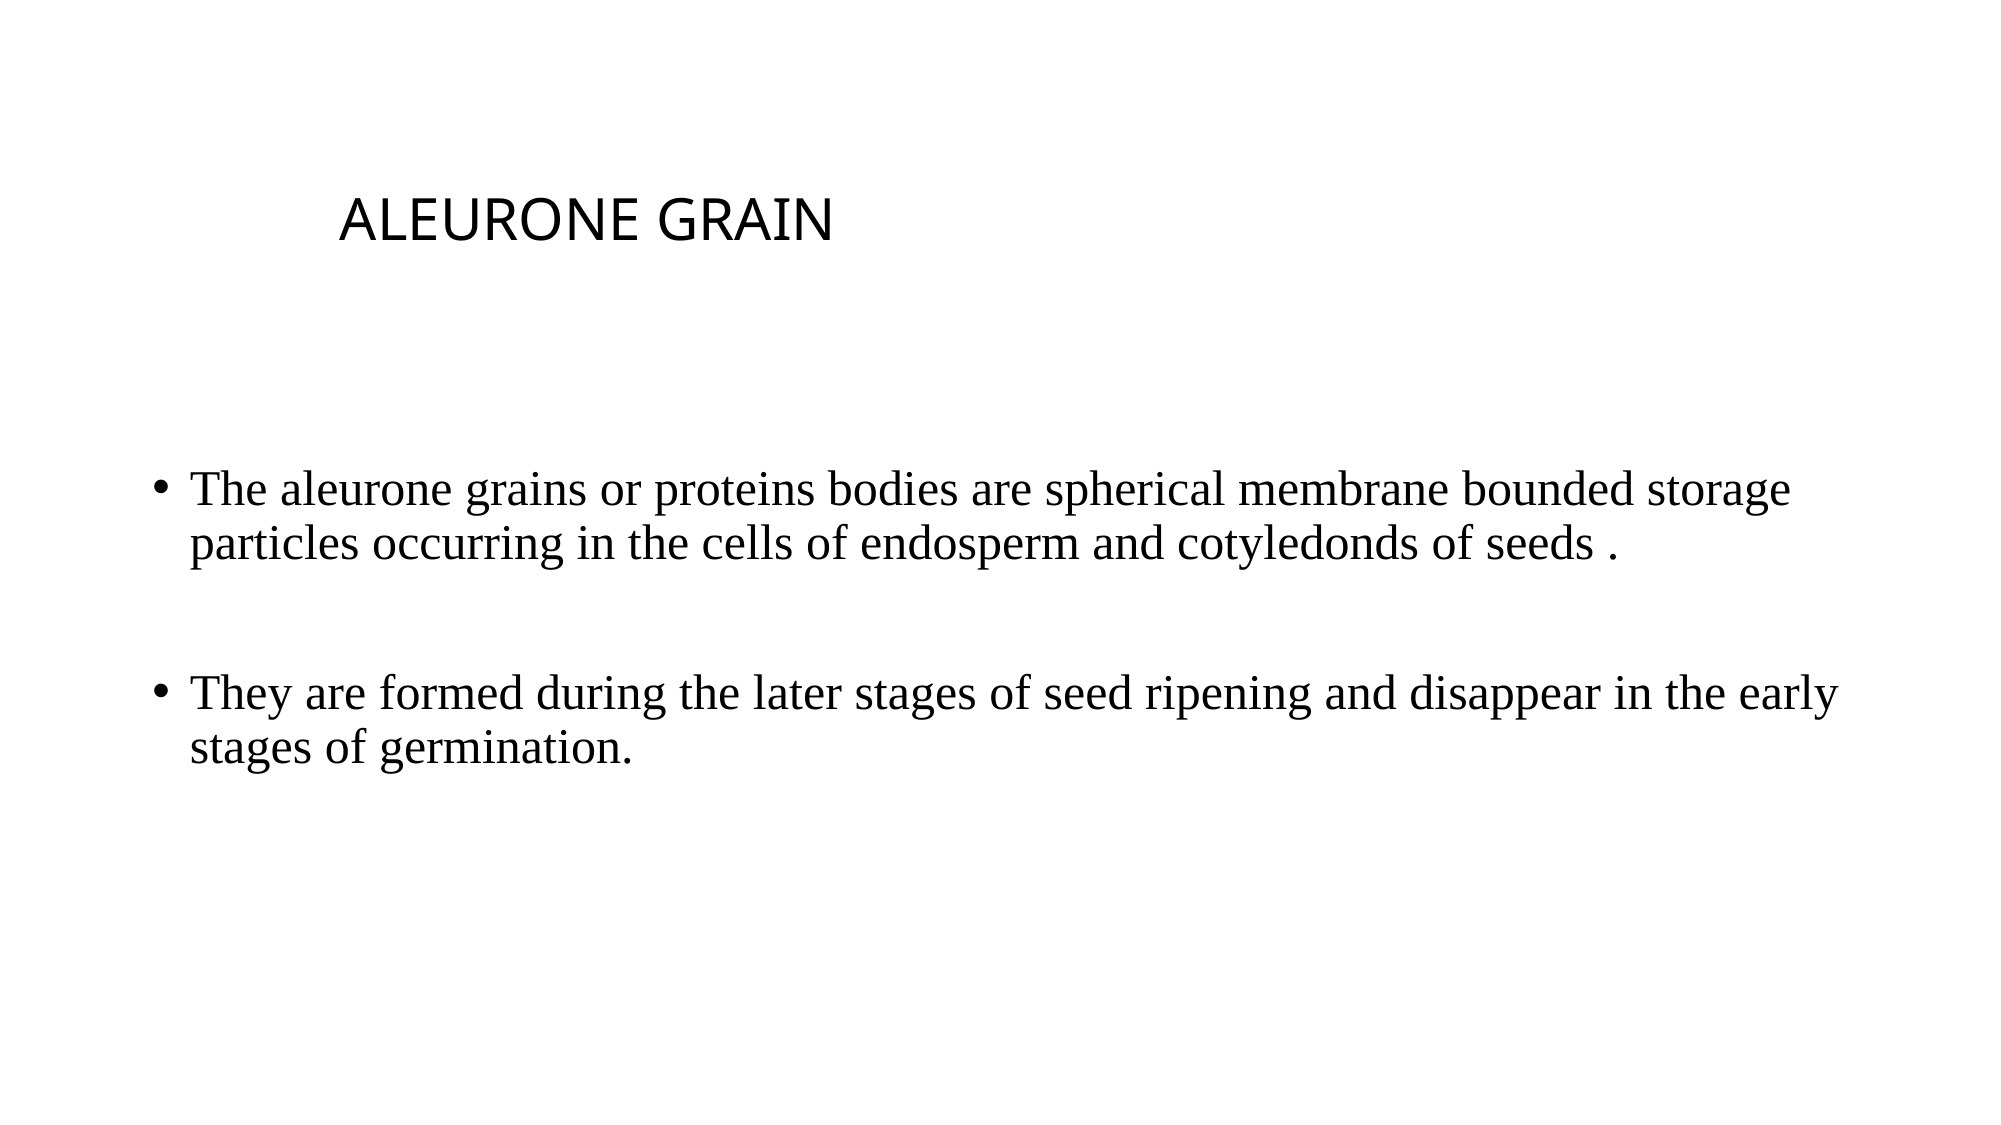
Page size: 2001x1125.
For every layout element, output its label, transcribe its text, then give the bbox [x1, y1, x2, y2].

list The aleurone grains or proteins bodies are spherical membrane bounded storage particles occurring in the cells of endosperm and cotyledonds of seeds . They are formed during the later stages of seed ripening and disappear in the early stages of germination. [137, 299, 1863, 1014]
title ALEURONE GRAIN [324, 112, 1675, 299]
